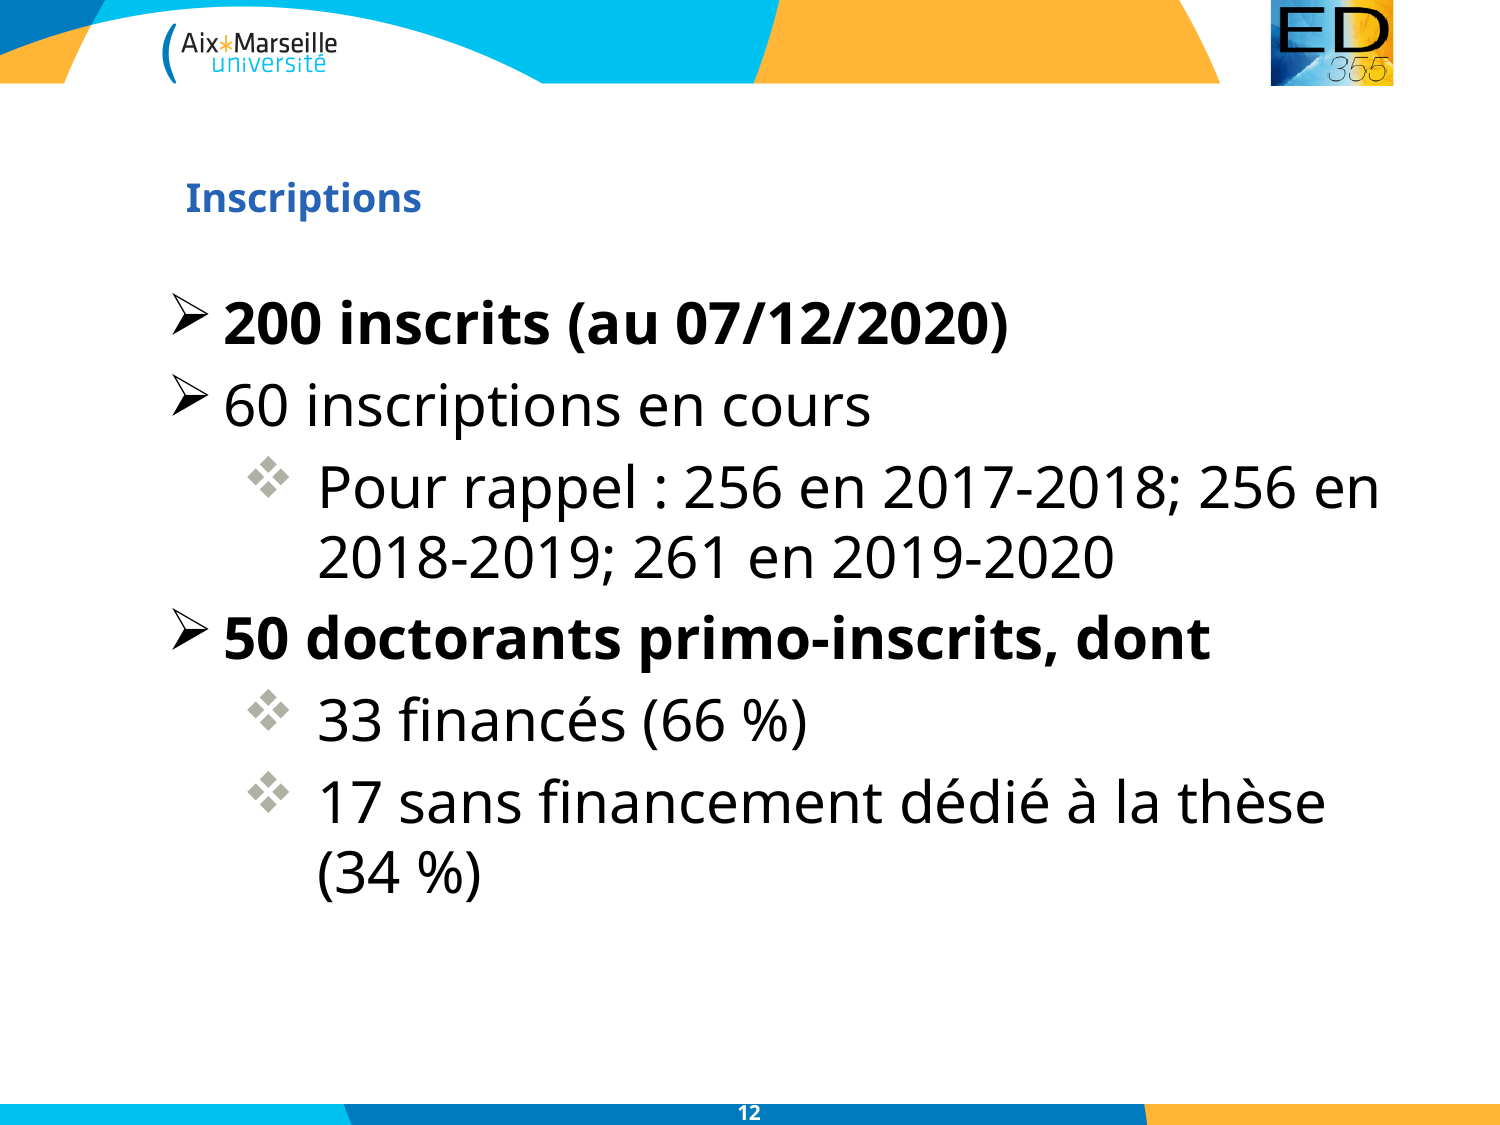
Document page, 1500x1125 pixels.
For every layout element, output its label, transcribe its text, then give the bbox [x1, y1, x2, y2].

title Inscriptions [170, 165, 1409, 278]
picture [0, 0, 1500, 1125]
list 200 inscrits (au 07/12/2020) 60 inscriptions en cours Pour rappel : 256 en 2017-2018; 256 en 2018-2019; 261 en 2019-2020 50 doctorants primo-inscrits, dont 33 financés (66 %) 17 sans financement dédié à la thèse (34 %) [152, 278, 1436, 1004]
slide_number 12 [353, 1102, 1145, 1125]
